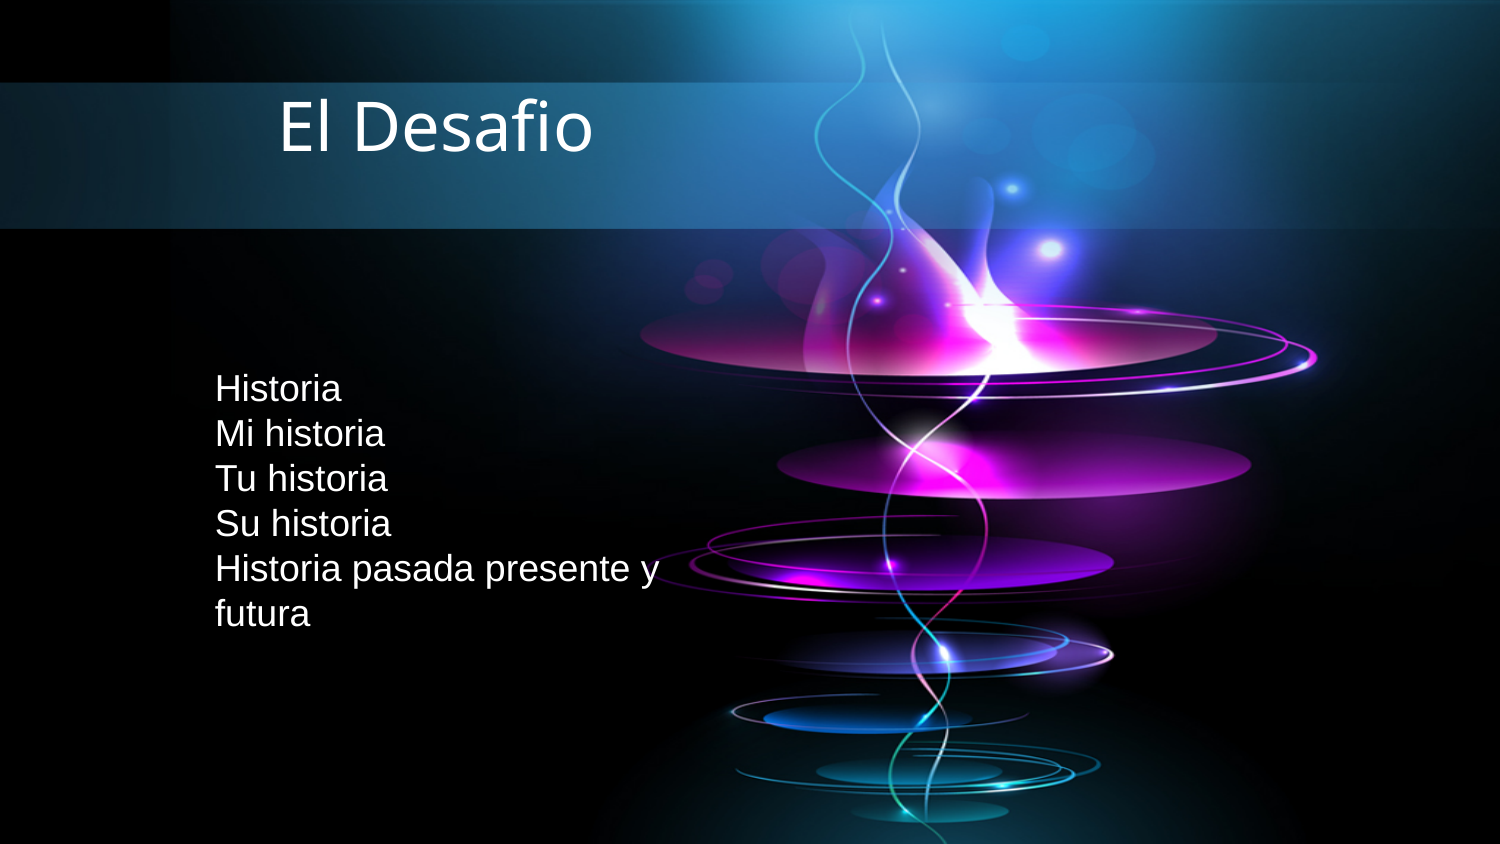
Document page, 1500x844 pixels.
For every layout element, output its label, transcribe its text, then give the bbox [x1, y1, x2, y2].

picture [0, 0, 1500, 844]
title El Desafio [262, 76, 1069, 171]
text_box Historia Mi historia Tu historia Su historia Historia pasada presente y futura [199, 356, 779, 686]
